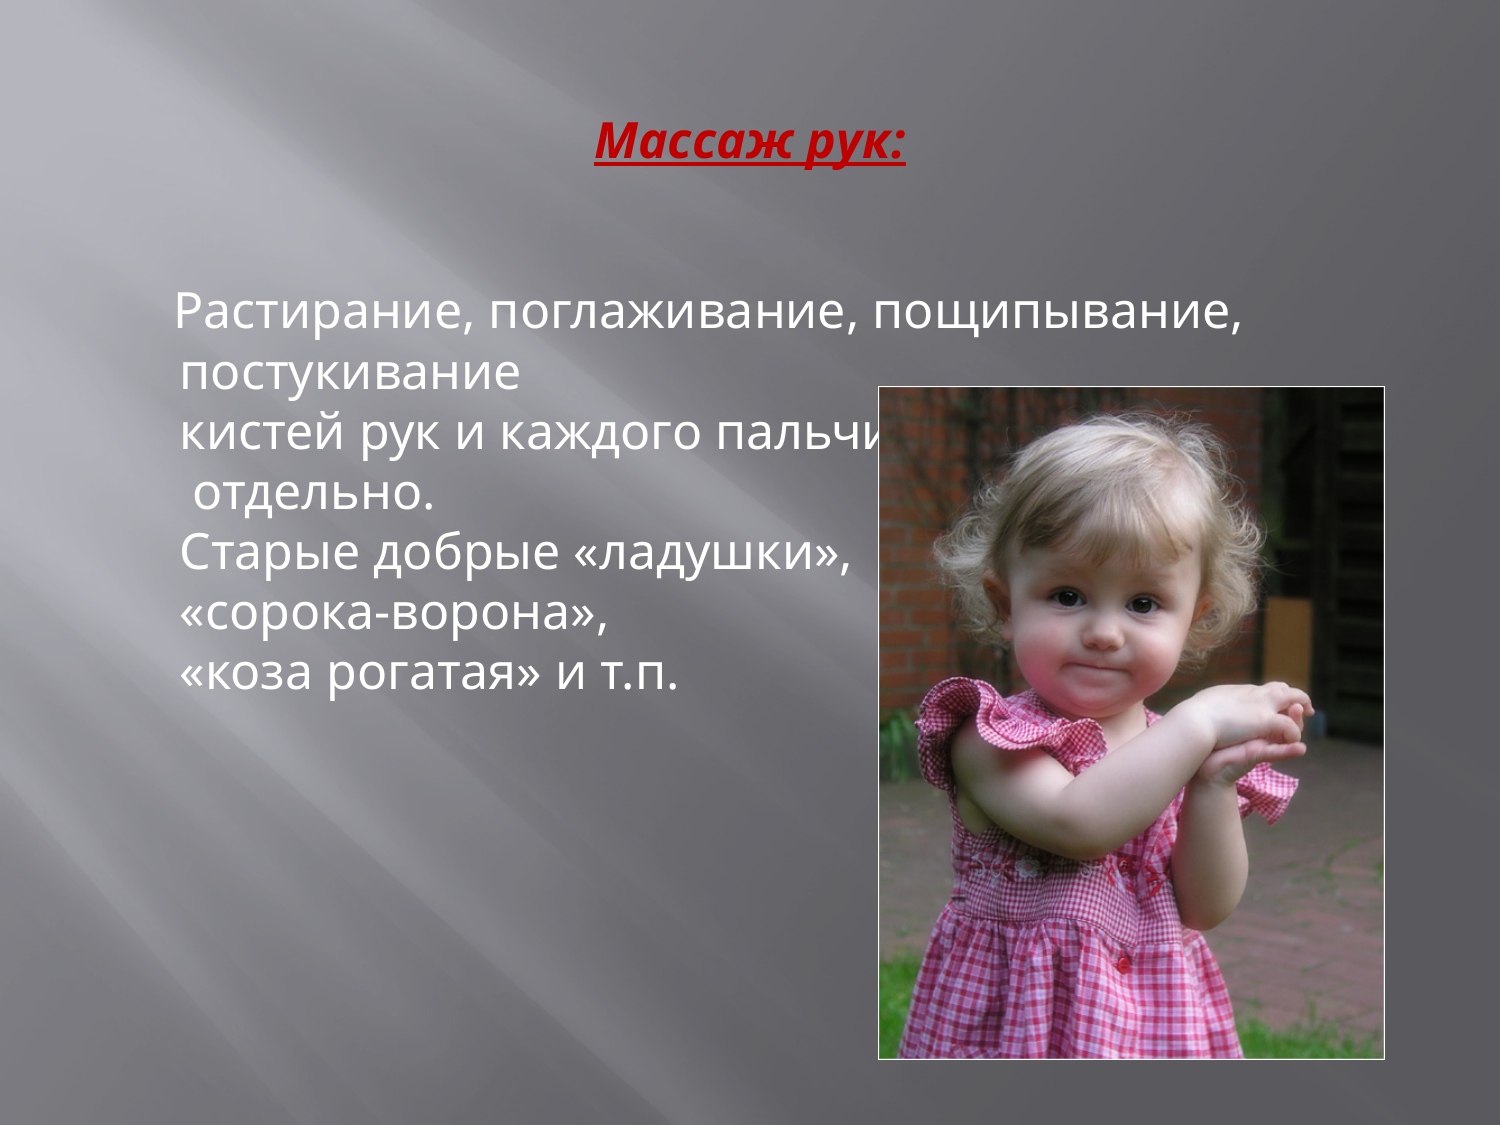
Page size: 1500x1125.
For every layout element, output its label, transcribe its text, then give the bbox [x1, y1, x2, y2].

title Массаж рук: [75, 45, 1425, 233]
list Растирание, поглаживание, пощипывание, постукивание кистей рук и каждого пальчика отдельно. Старые добрые «ладушки», «сорока-ворона», «коза рогатая» и т.п. [75, 262, 1425, 1035]
picture [878, 386, 1385, 1061]
